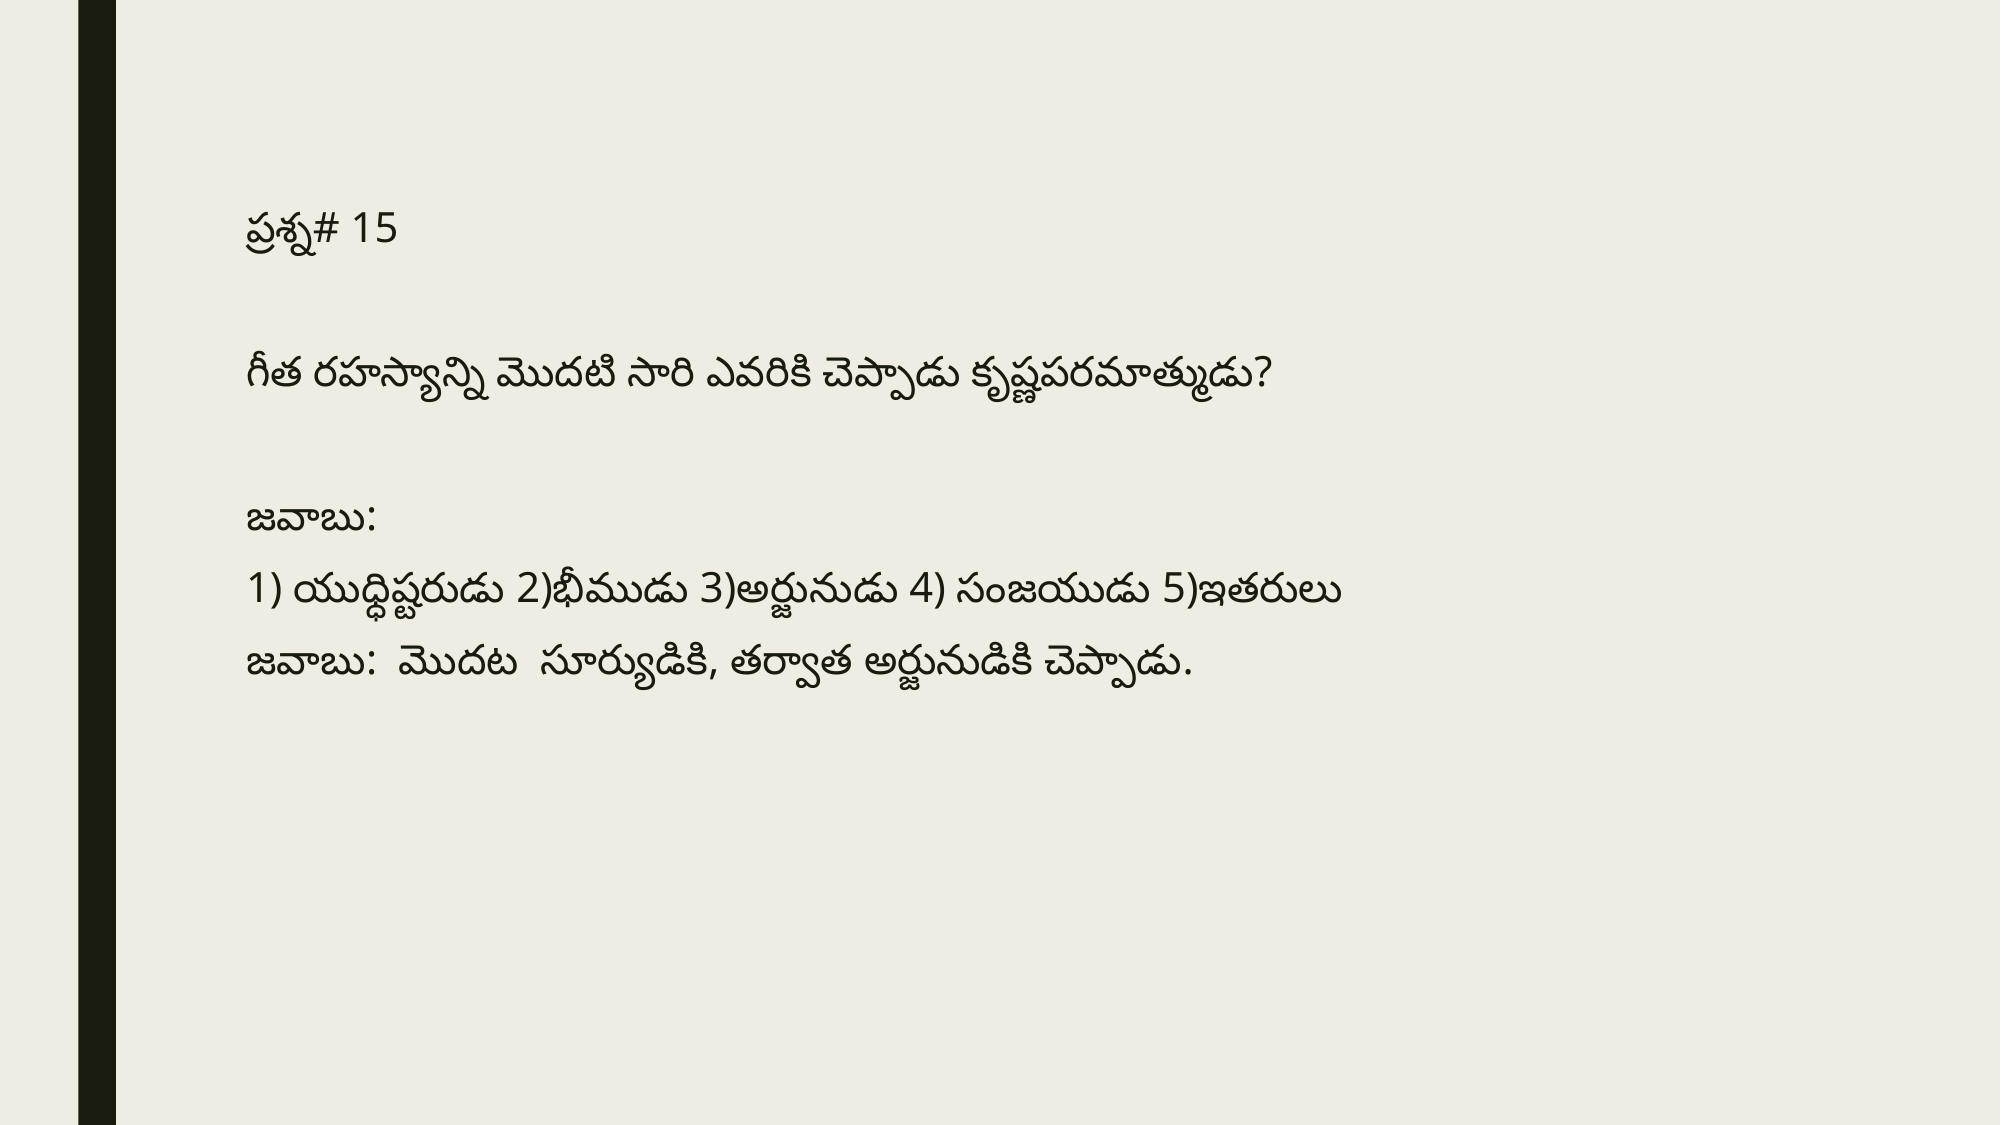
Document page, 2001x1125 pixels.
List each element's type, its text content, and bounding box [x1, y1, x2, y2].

list ప్రశ్న# 15 గీత రహస్యాన్ని మెుదటి సారి ఎవరికి చెప్పాడు కృష్ణపరమాత్ముడు? జవాబు‌: 1) యుధ్ధిష్టరుడు 2)భీముడు 3)అర్జునుడు 4) సంజయుడు 5)ఇతరులు జవాబు: మొదట సూర్యుడికి, తర్వాత ‌అర్జునుడికి చెప్పాడు. [231, 197, 1807, 942]
